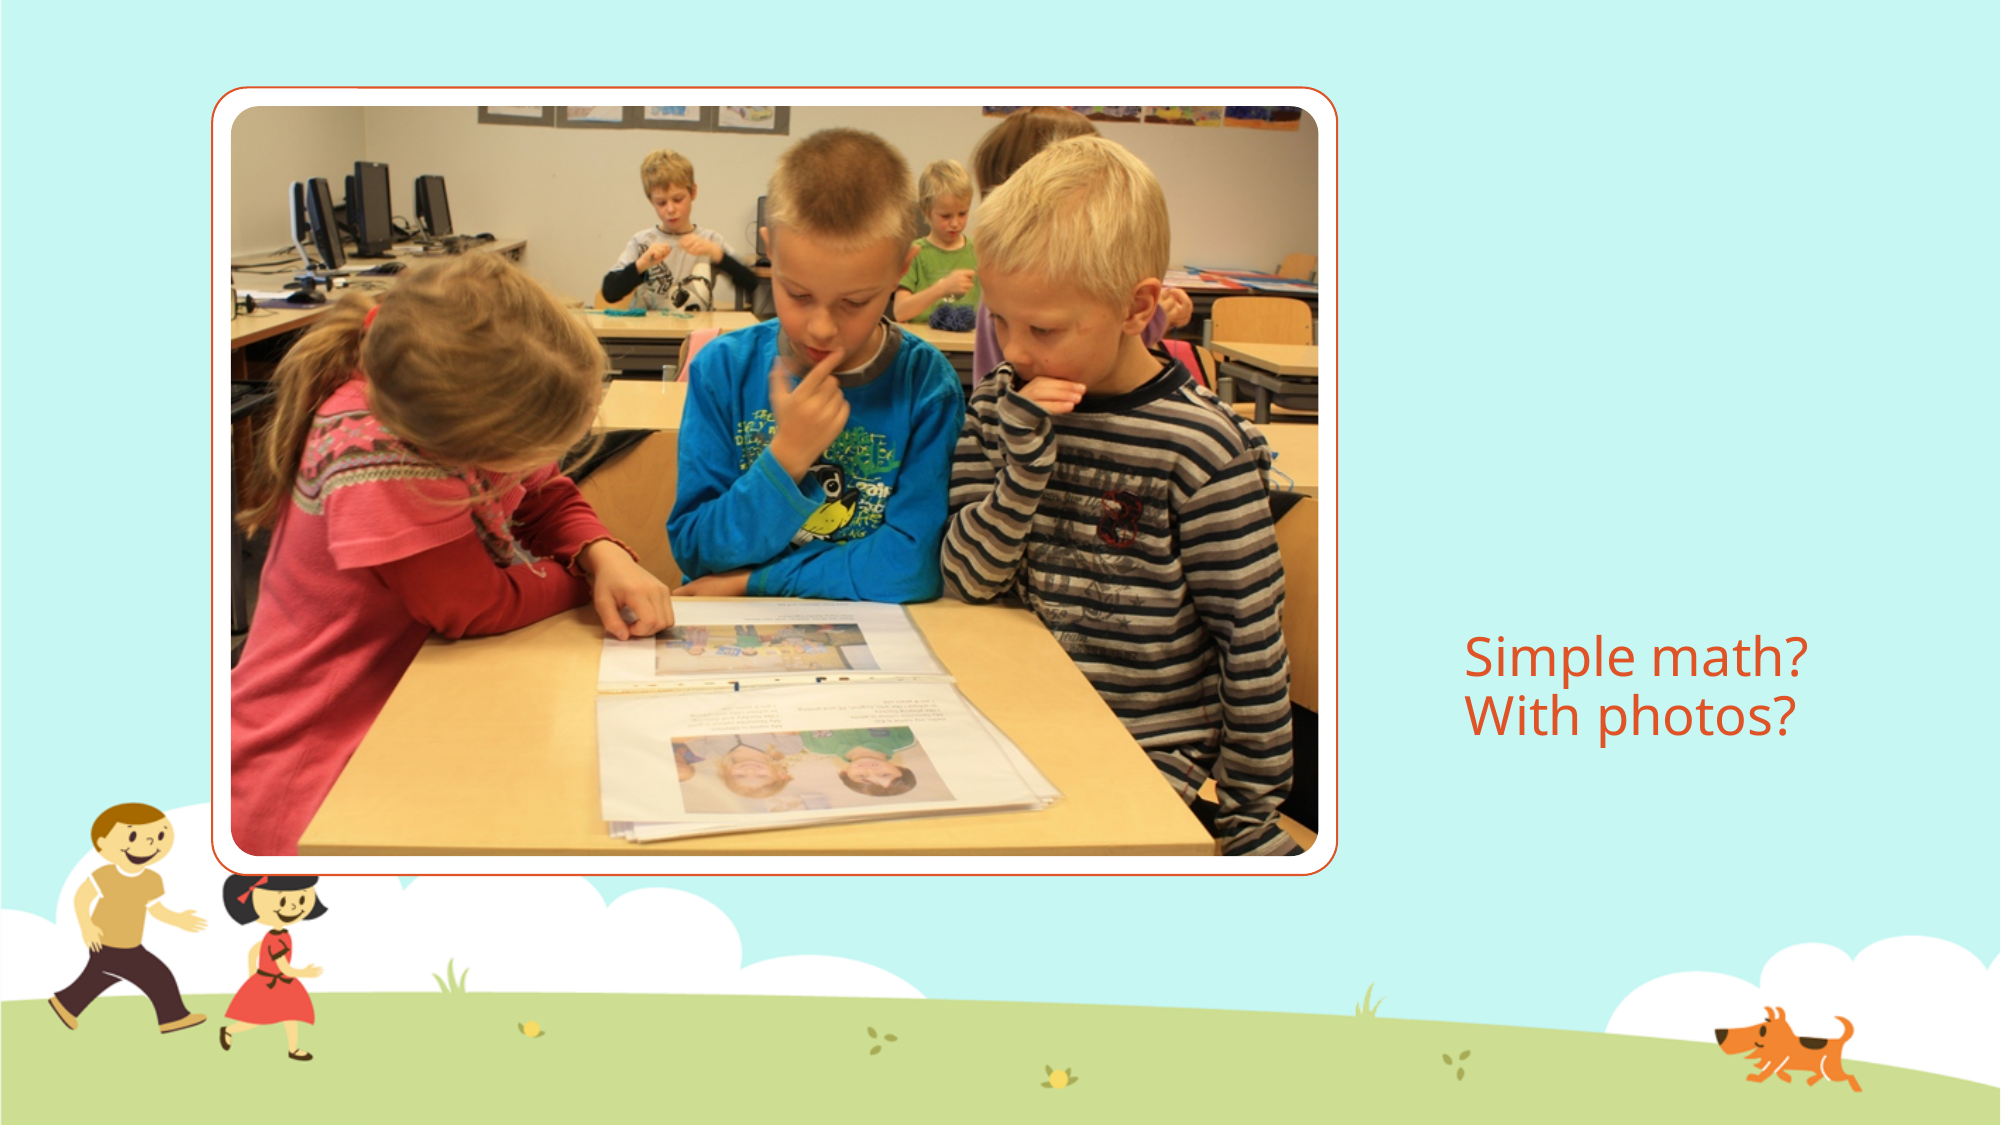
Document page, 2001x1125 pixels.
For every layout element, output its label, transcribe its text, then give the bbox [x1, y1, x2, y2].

title Simple math? With photos? [1449, 373, 1934, 755]
picture [0, 0, 2001, 1125]
